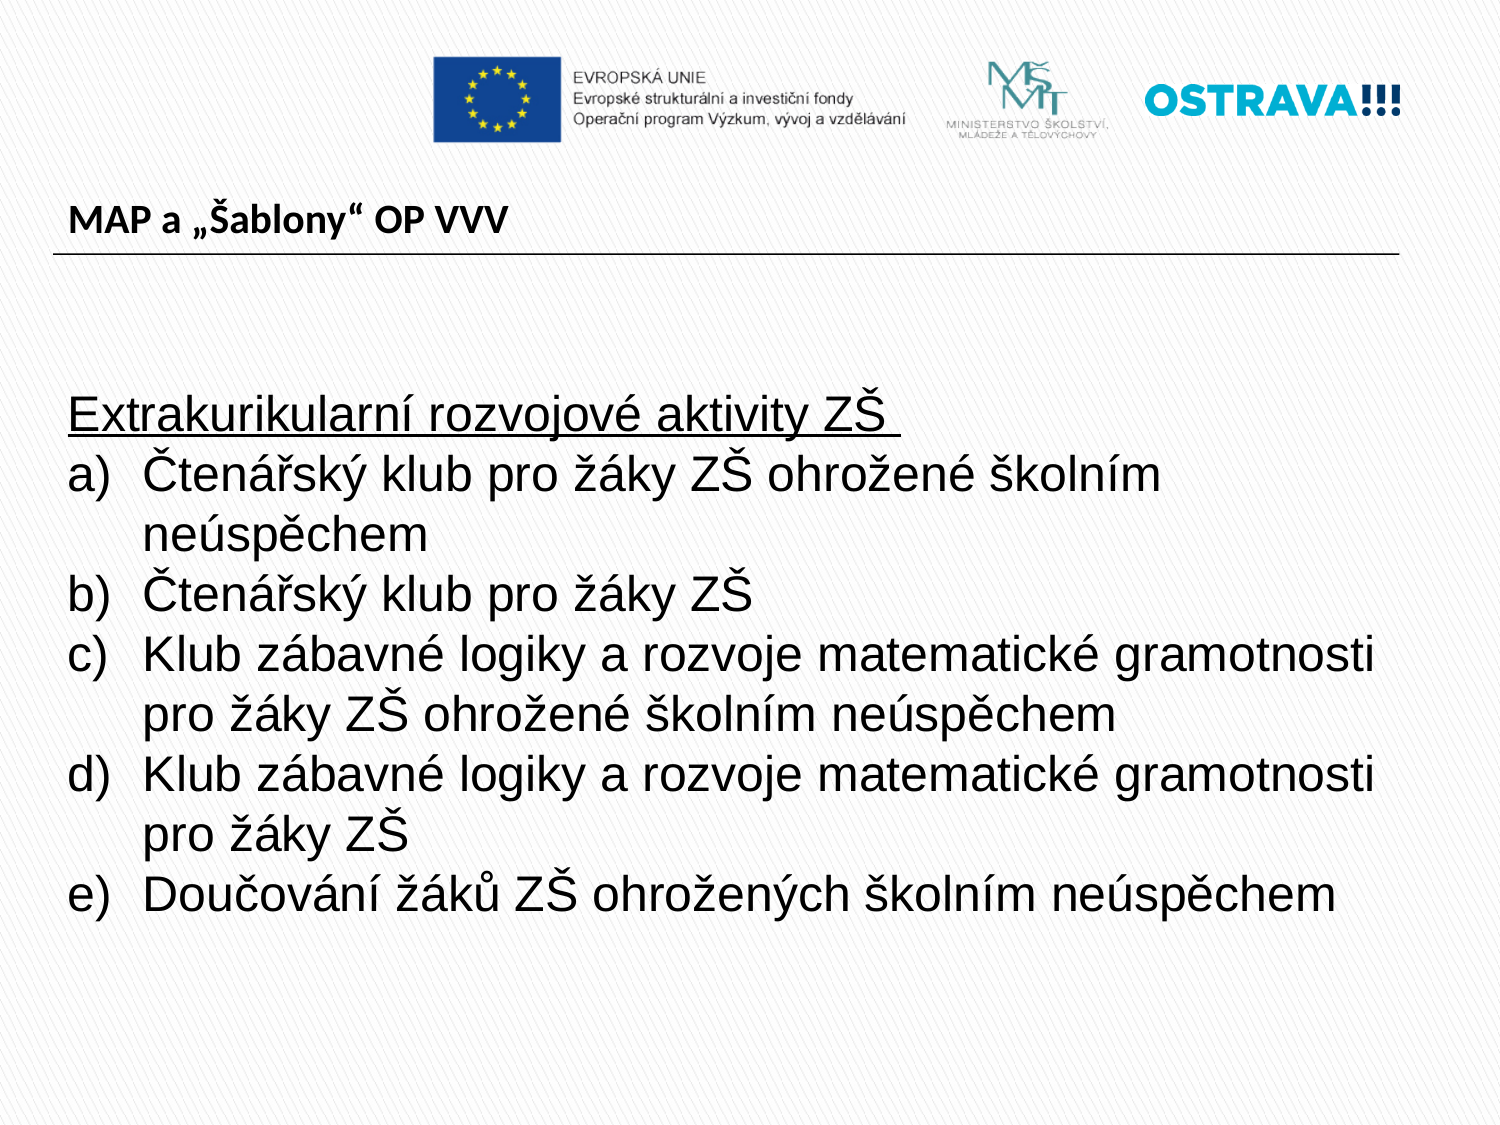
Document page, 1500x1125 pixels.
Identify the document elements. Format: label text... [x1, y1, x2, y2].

text_box Extrakurikularní rozvojové aktivity ZŠ Čtenářský klub pro žáky ZŠ ohrožené školním neúspěchem Čtenářský klub pro žáky ZŠ Klub zábavné logiky a rozvoje matematické gramotnosti pro žáky ZŠ ohrožené školním neúspěchem Klub zábavné logiky a rozvoje matematické gramotnosti pro žáky ZŠ Doučování žáků ZŠ ohrožených školním neúspěchem [53, 254, 1447, 929]
picture [388, 15, 1400, 185]
text_box MAP a „Šablony“ OP VVV [53, 184, 1447, 250]
